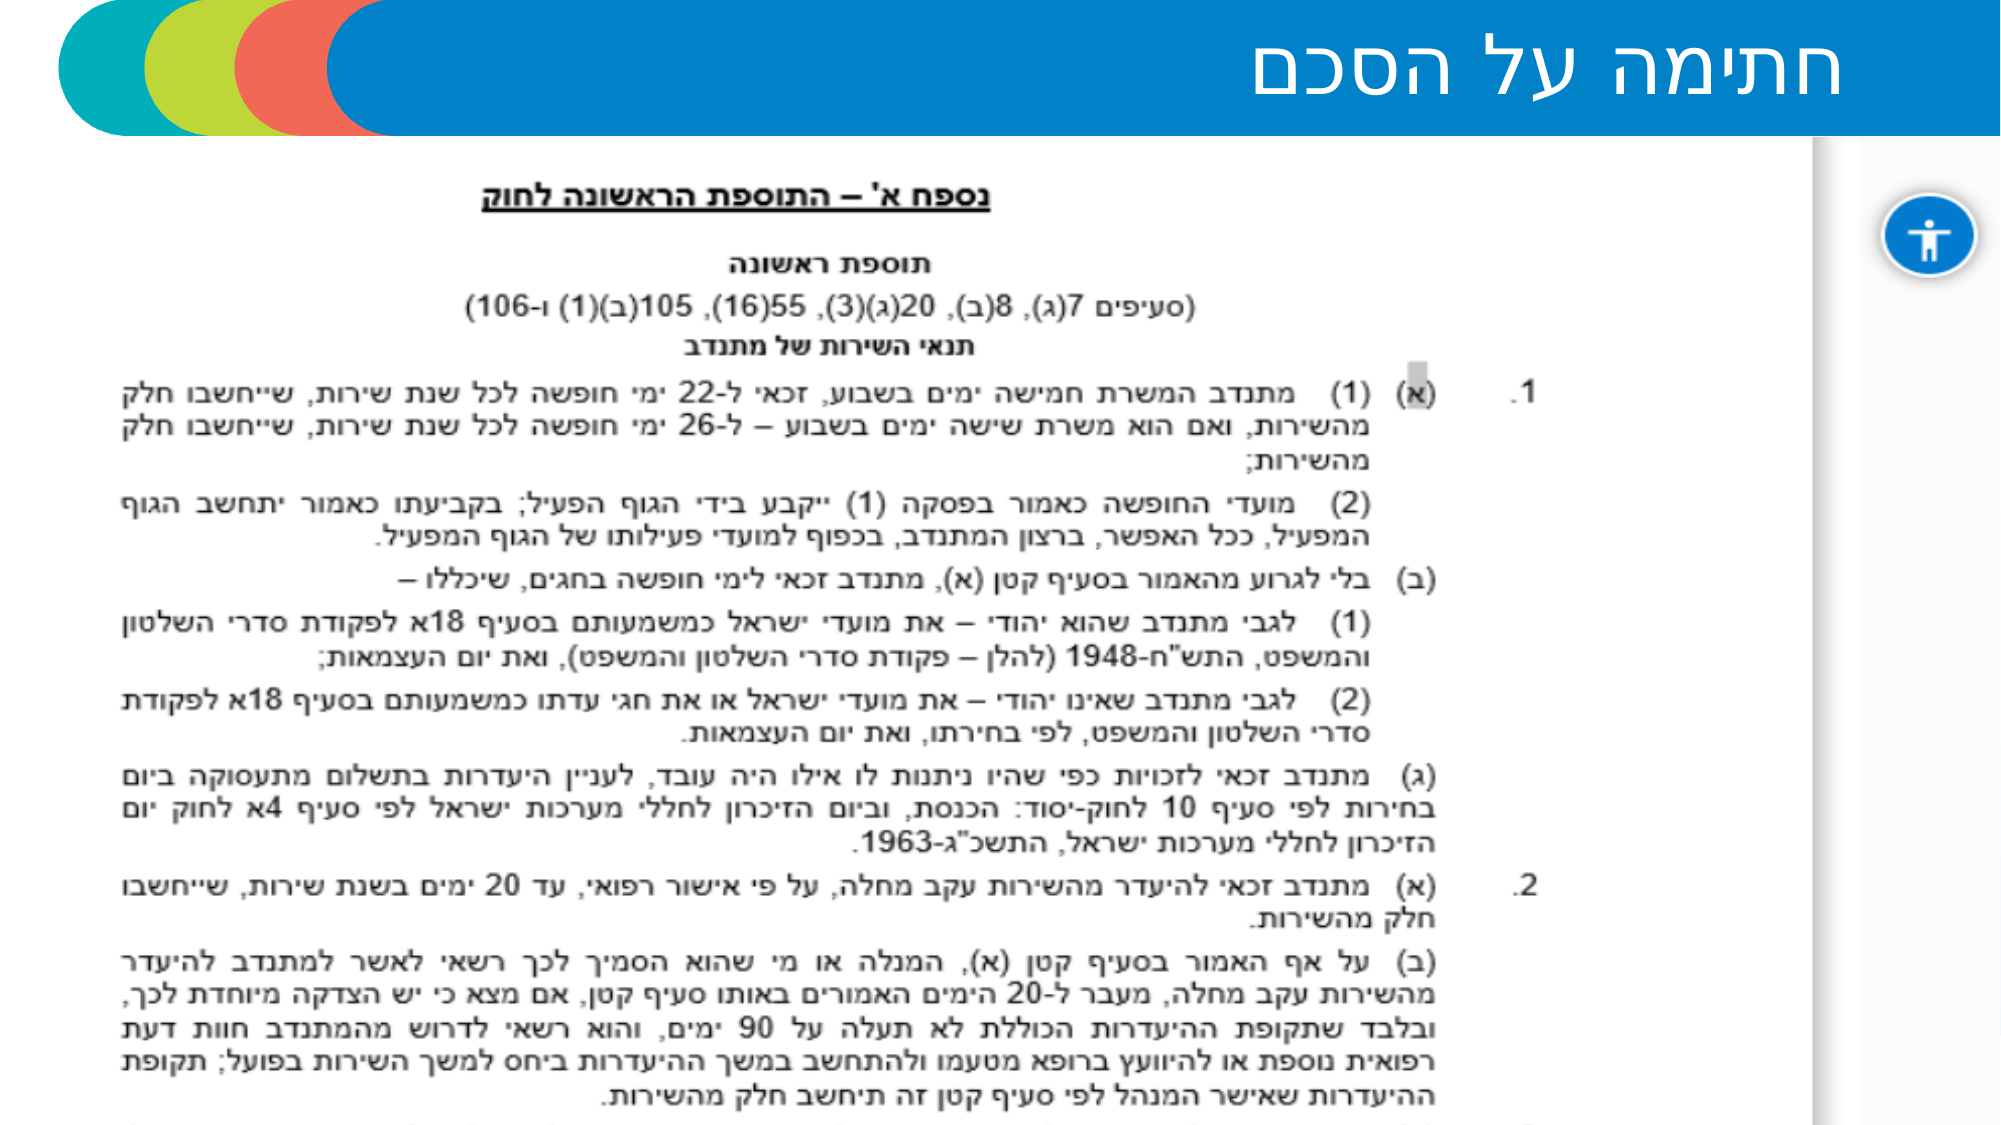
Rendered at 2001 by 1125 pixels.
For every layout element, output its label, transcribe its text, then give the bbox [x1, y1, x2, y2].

title חתימה על הסכם [410, 0, 1863, 135]
picture [0, 0, 2001, 1125]
